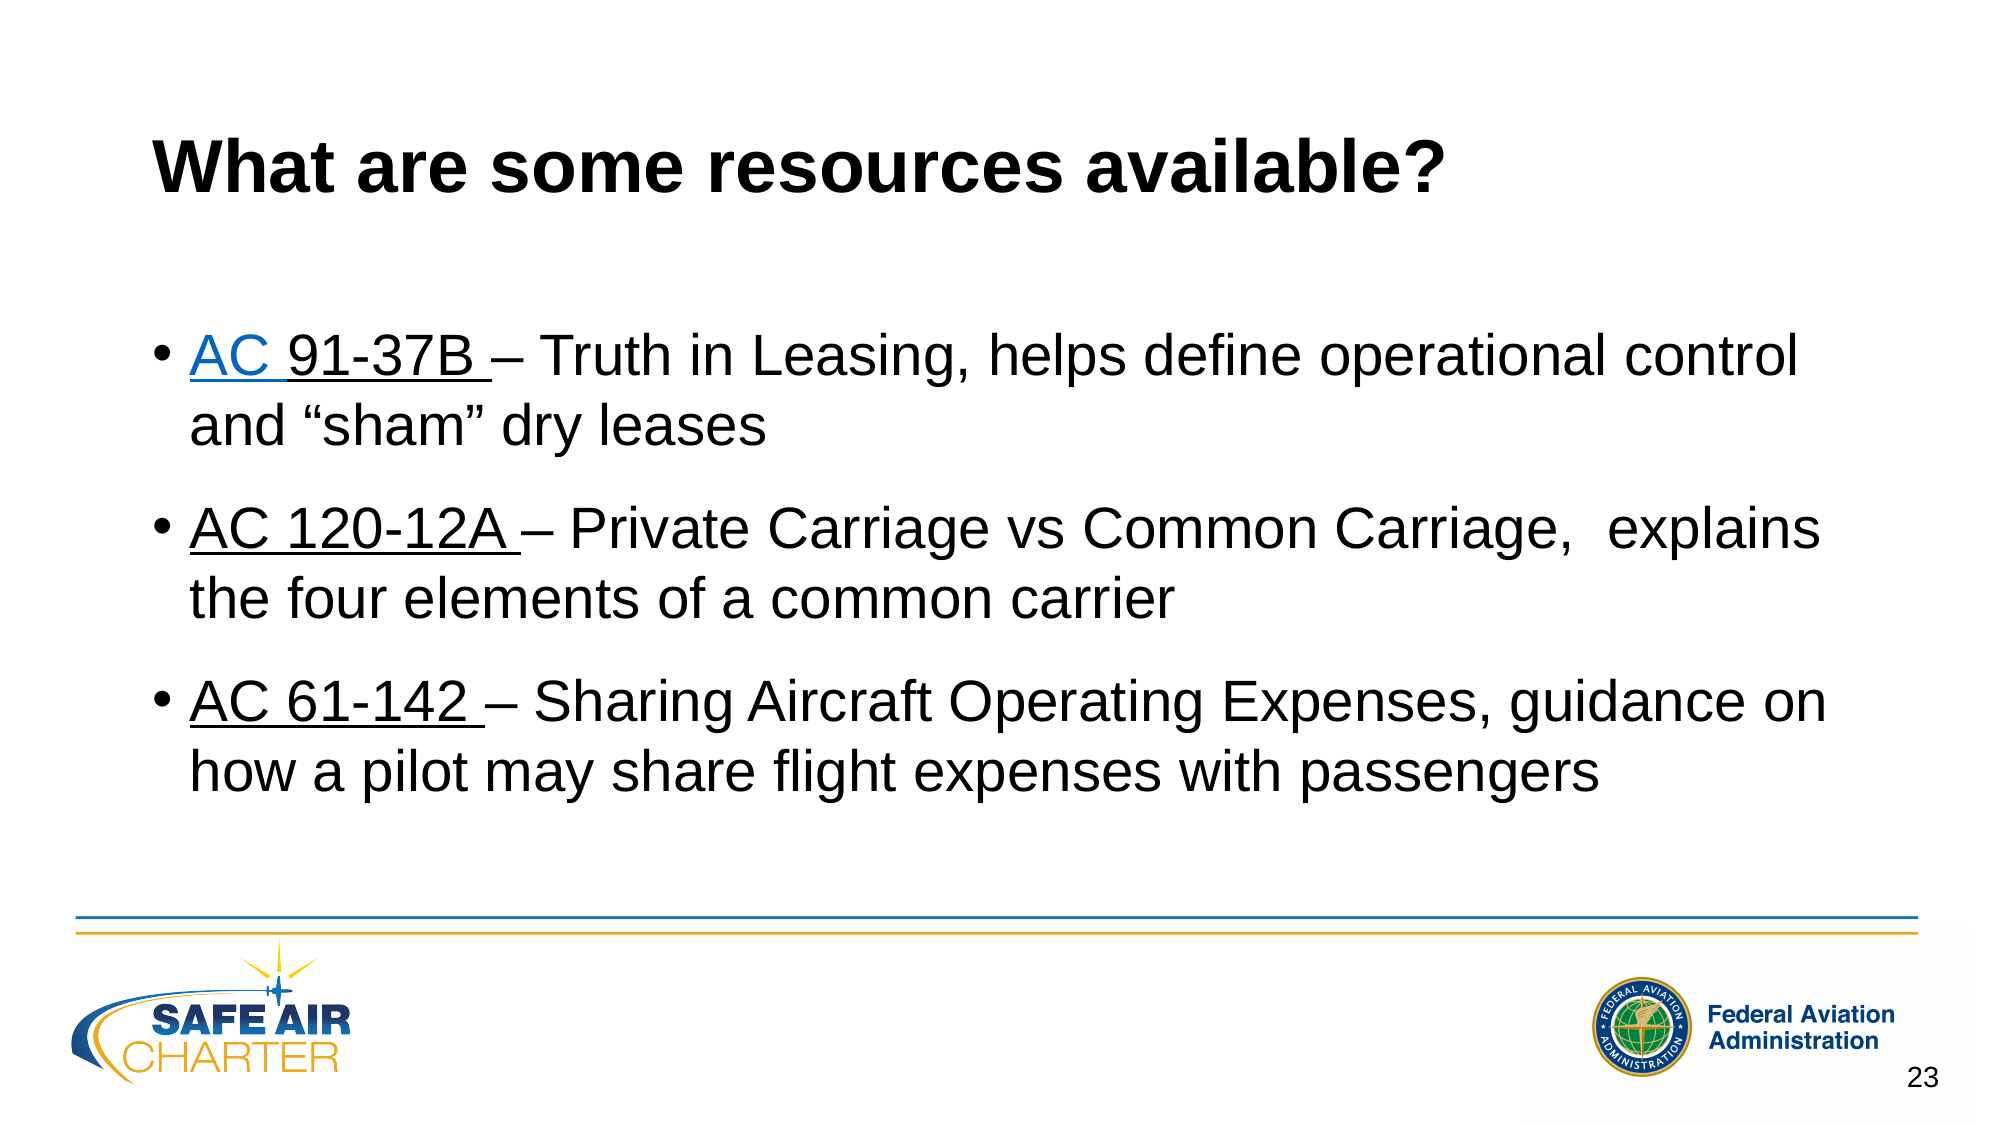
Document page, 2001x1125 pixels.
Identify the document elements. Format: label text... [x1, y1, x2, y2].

picture [56, 904, 365, 1093]
slide_number 23 [1504, 1051, 1955, 1111]
picture [1526, 904, 1974, 1125]
title What are some resources available? [137, 59, 1863, 278]
list AC 91-37B – Truth in Leasing, helps define operational control and “sham” dry leases AC 120-12A – Private Carriage vs Common Carriage, explains the four elements of a common carrier AC 61-142 – Sharing Aircraft Operating Expenses, guidance on how a pilot may share flight expenses with passengers [137, 310, 1863, 1024]
